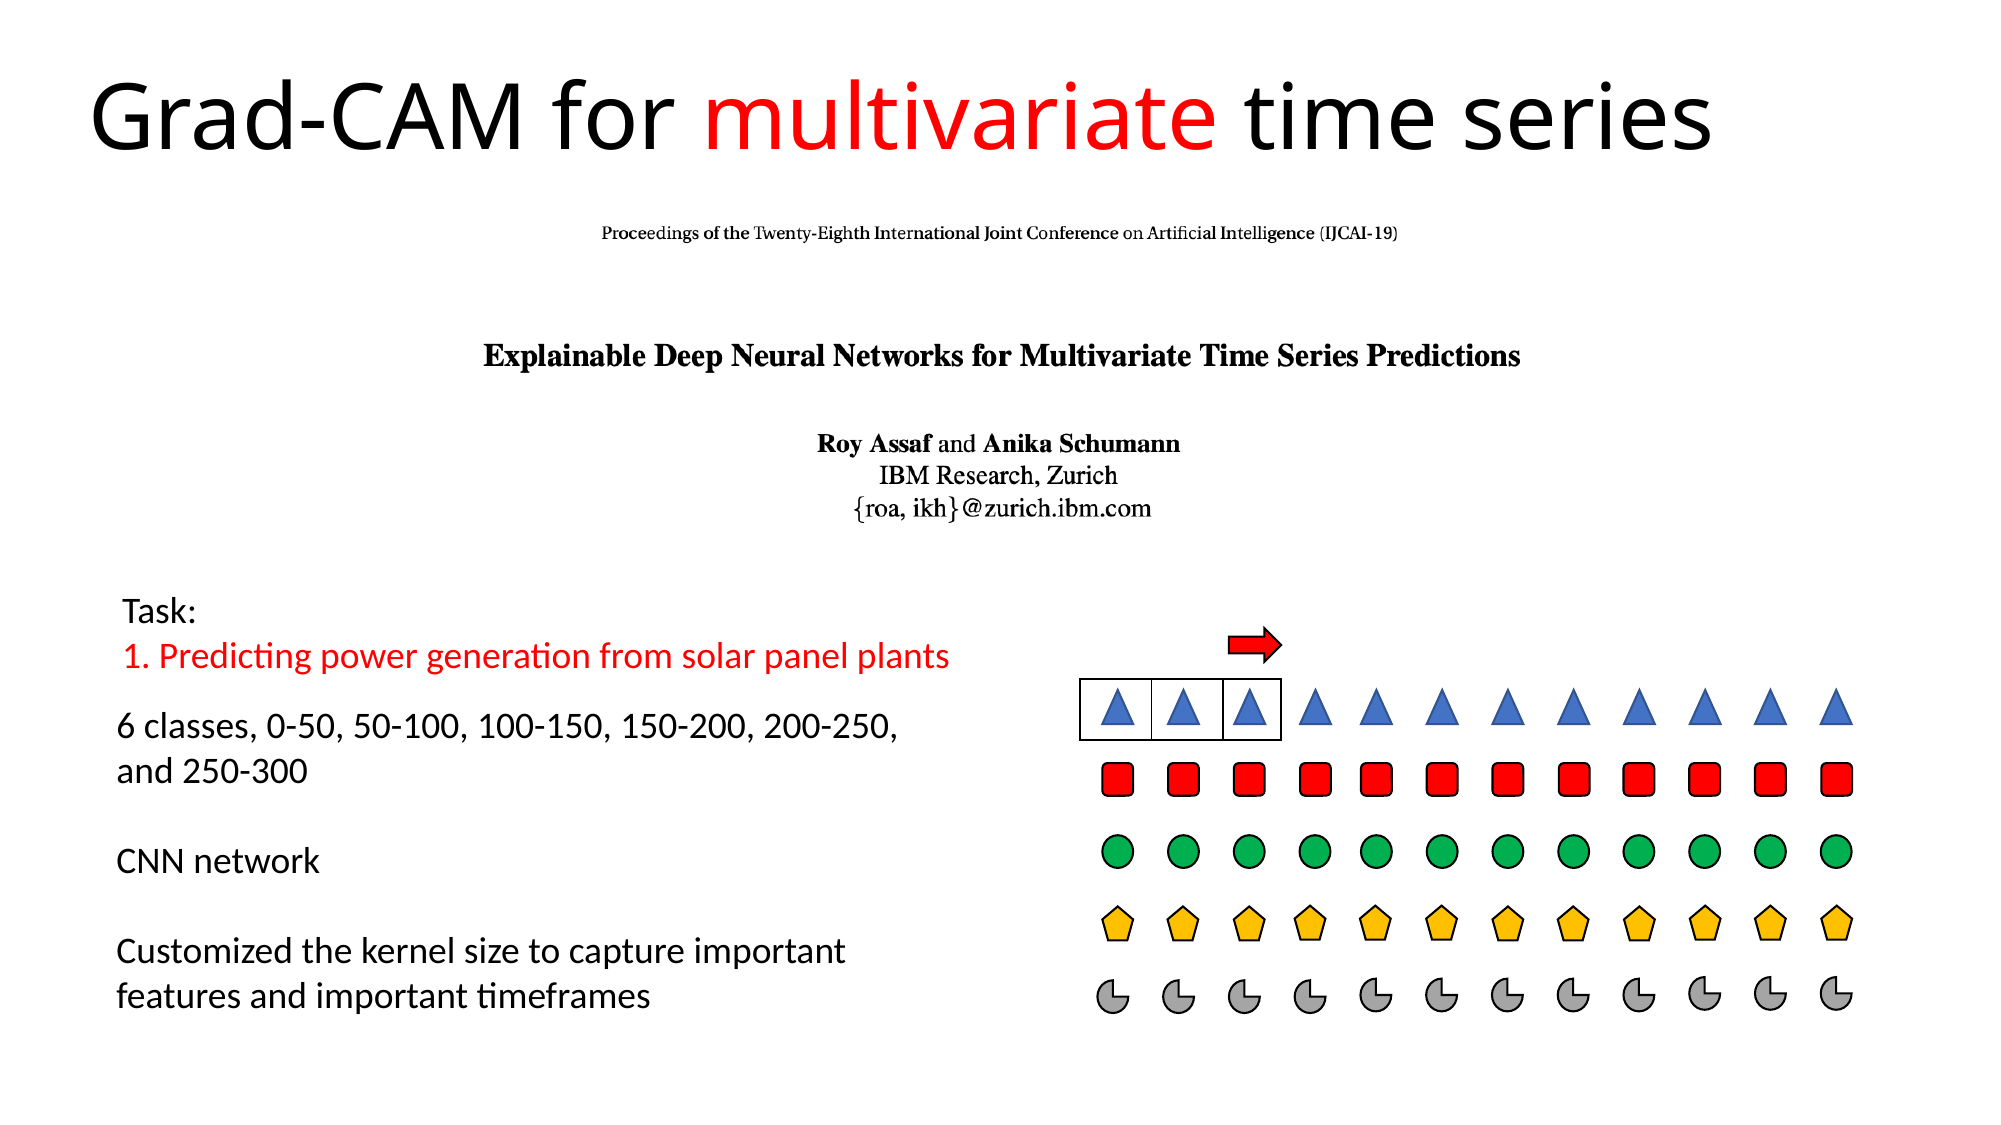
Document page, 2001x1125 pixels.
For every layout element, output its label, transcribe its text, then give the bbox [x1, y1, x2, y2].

text_box [1622, 834, 1656, 869]
text_box [1096, 979, 1130, 1015]
text_box [1425, 904, 1459, 941]
text_box [1293, 904, 1327, 941]
text_box [1557, 834, 1591, 869]
text_box [1162, 979, 1196, 1015]
text_box [1232, 834, 1266, 869]
text_box [1359, 687, 1394, 726]
text_box [1688, 762, 1722, 797]
text_box [1753, 687, 1788, 726]
picture [458, 221, 1542, 537]
text_box Task: 1. Predicting power generation from solar panel plants [107, 579, 966, 684]
text_box [1819, 975, 1853, 1011]
text_box [1425, 762, 1459, 797]
text_box [1227, 979, 1261, 1015]
text_box [1622, 762, 1656, 797]
text_box [1491, 834, 1525, 869]
text_box [1753, 762, 1787, 797]
text_box [1491, 762, 1525, 797]
text_box [1753, 904, 1787, 941]
text_box [1425, 977, 1459, 1013]
text_box [1298, 687, 1333, 726]
text_box [1622, 687, 1657, 726]
text_box [1753, 975, 1787, 1011]
text_box [1359, 834, 1393, 869]
text_box [1819, 687, 1854, 726]
text_box [1490, 977, 1524, 1013]
text_box [1820, 762, 1854, 797]
text_box [1101, 834, 1135, 869]
text_box [1622, 977, 1656, 1013]
text_box [1556, 687, 1591, 726]
text_box [1556, 905, 1590, 942]
text_box [1753, 834, 1787, 869]
text_box [1557, 762, 1591, 797]
text_box [1359, 977, 1393, 1013]
text_box [1359, 762, 1393, 797]
text_box [1425, 834, 1459, 869]
text_box [1820, 904, 1854, 941]
text_box [1232, 762, 1266, 797]
text_box [1425, 687, 1460, 726]
text_box [1490, 687, 1525, 726]
text_box [1688, 975, 1722, 1011]
text_box [1166, 905, 1200, 942]
text_box [1227, 625, 1283, 665]
text_box [1358, 904, 1392, 941]
text_box [1298, 834, 1332, 869]
text_box 6 classes, 0-50, 50-100, 100-150, 150-200, 200-250, and 250-300 CNN network Customized the kernel size to capture important features and important timeframes [101, 693, 971, 1024]
text_box [1688, 687, 1723, 726]
text_box [1819, 834, 1853, 869]
text_box [1293, 979, 1327, 1015]
text_box [1688, 834, 1722, 869]
title Grad-CAM for multivariate time series [73, 59, 1929, 180]
text_box [1688, 904, 1722, 941]
table_header [1081, 680, 1151, 739]
text_box [1232, 905, 1266, 942]
text_box [1556, 977, 1590, 1013]
text_box [1101, 905, 1135, 942]
text_box [1299, 762, 1332, 797]
text_box [1167, 762, 1200, 797]
table_header [1224, 680, 1280, 739]
text_box [1101, 762, 1135, 797]
table_header [1152, 680, 1222, 739]
text_box [1622, 905, 1656, 942]
text_box [1491, 905, 1525, 942]
text_box [1167, 834, 1200, 869]
